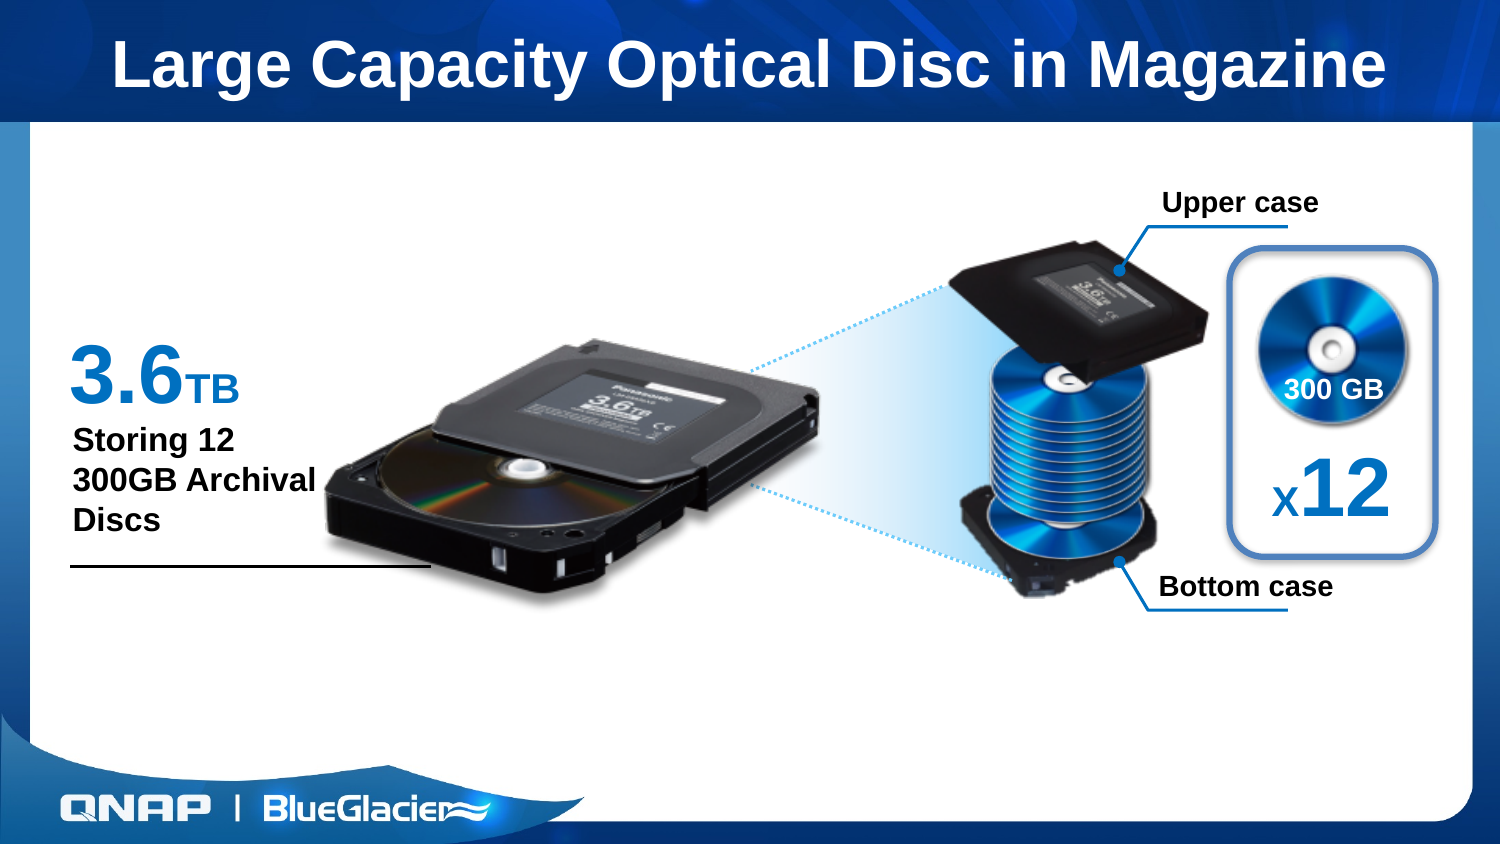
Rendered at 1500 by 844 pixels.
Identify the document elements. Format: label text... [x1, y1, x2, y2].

picture [0, 0, 1500, 844]
text_box X12 [1256, 444, 1432, 541]
text_box [1146, 574, 1288, 611]
text_box [872, 290, 975, 558]
text_box Storing 12 300GB Archival Discs [57, 410, 281, 546]
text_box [1224, 268, 1444, 436]
text_box 3.6TB [54, 312, 270, 428]
text_box [1432, 444, 1436, 538]
text_box [1141, 226, 1288, 246]
text_box Upper case [1147, 175, 1432, 226]
text_box [1229, 444, 1430, 557]
text_box Large Capacity Optical Disc in Magazine [37, 0, 1463, 122]
text_box Bottom case [1164, 559, 1382, 610]
text_box [1234, 248, 1431, 265]
